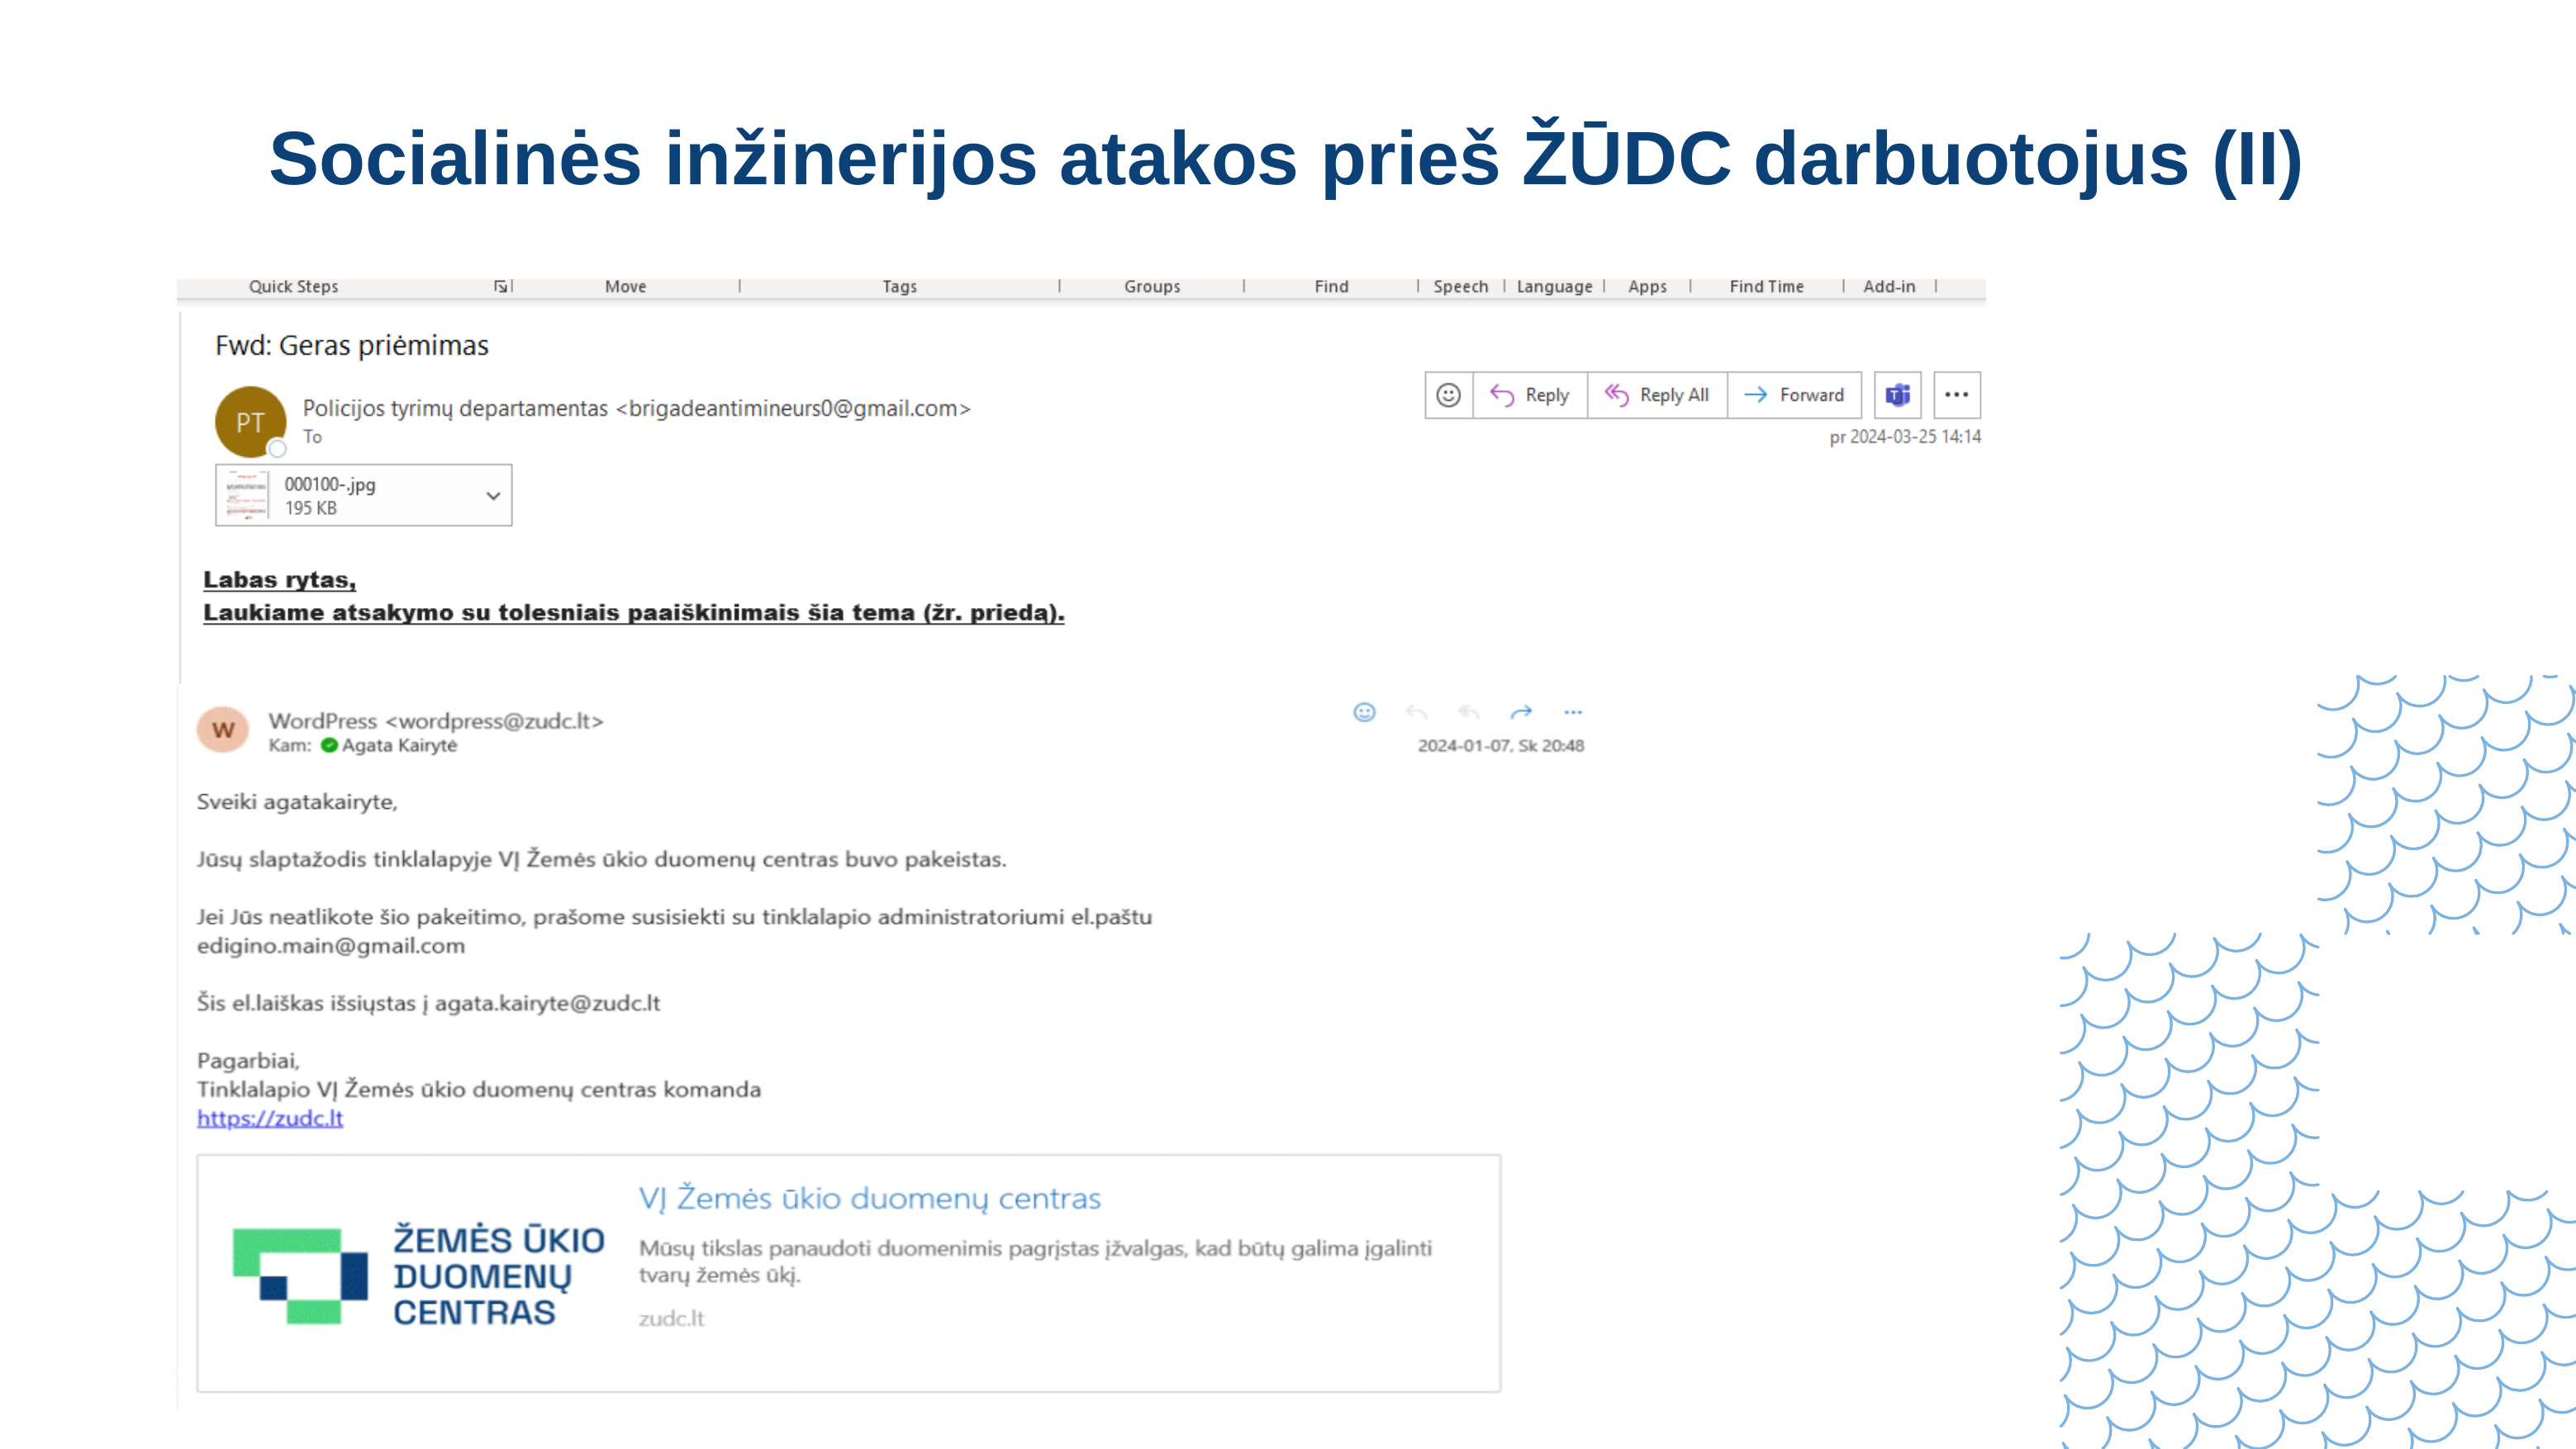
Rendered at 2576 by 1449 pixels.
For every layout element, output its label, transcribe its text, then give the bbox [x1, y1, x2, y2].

title Socialinės inžinerijos atakos prieš ŽŪDC darbuotojus (II) [177, 112, 2399, 346]
picture [177, 279, 1986, 1409]
